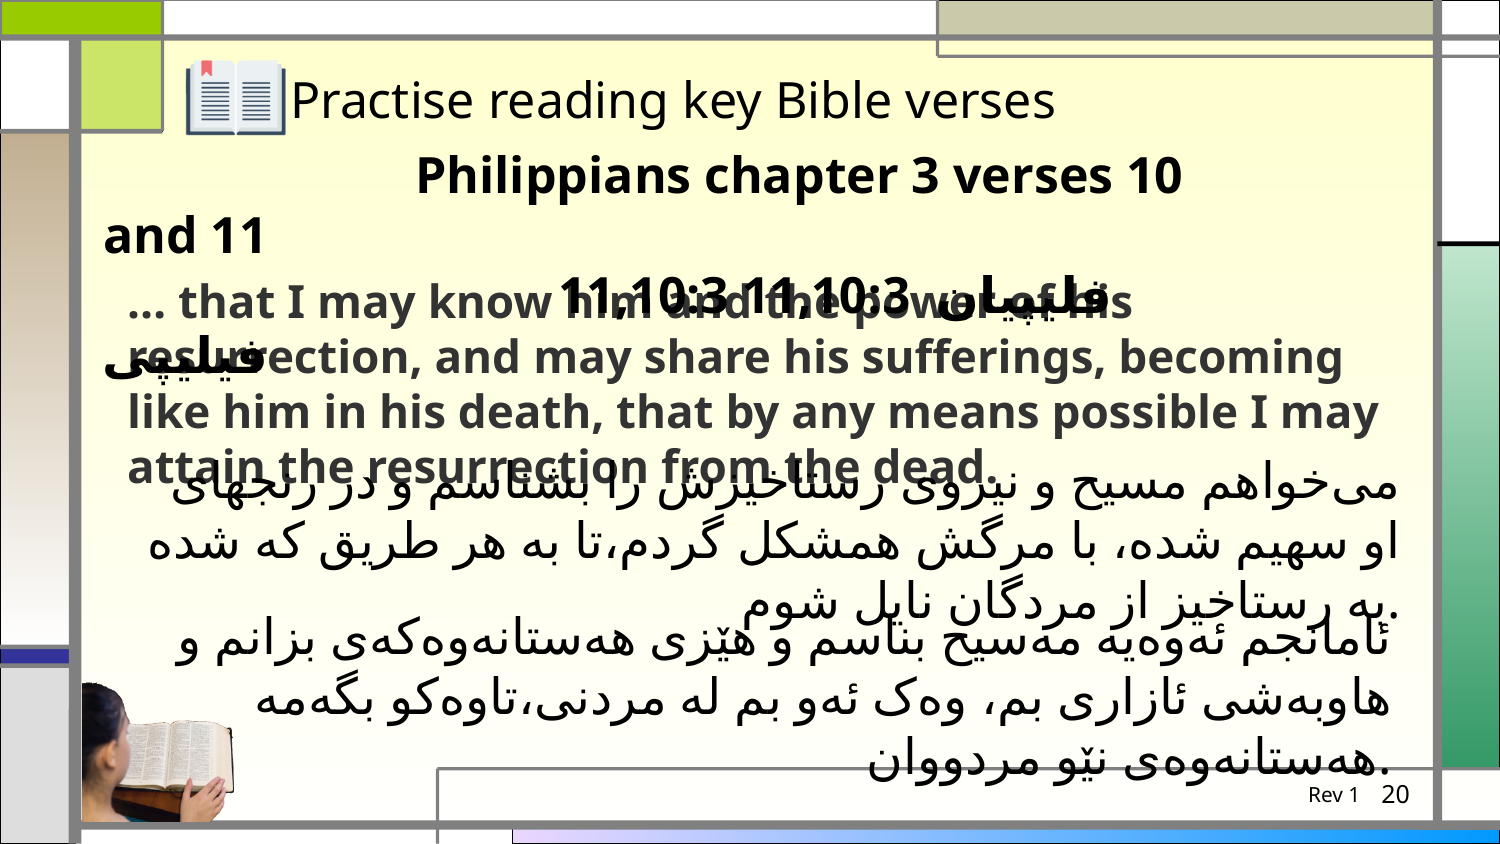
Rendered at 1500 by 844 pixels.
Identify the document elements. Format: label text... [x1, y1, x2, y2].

text_box … that I may know him and the power of his resurrection, and may share his sufferings, becoming like him in his death, that by any means possible I may attain the resurrection from the dead. [112, 264, 1447, 404]
text_box Philippians chapter 3 verses 10 and 11 11,10:3 فلیپیان 11,10:3 فیلیپی [88, 136, 1223, 391]
picture [176, 53, 291, 143]
text_box ئامانجم ئەوەیە مەسیح بناسم و هێزی هەستانەوەکەی بزانم و هاوبەشی ئازاری بم، وەک ئەو بم لە مردنی،تاوەکو بگەمە هەستانەوەی نێو مردووان. [144, 596, 1408, 792]
text_box Rev 1 [1293, 774, 1387, 814]
text_box می‌خواهم مسیح و نیروی رستاخیزش را بشناسم و در رنجهای او سهیم شده، با مرگش همشکل گردم،تا به هر طریق که شده به رستاخیز از مردگان نایل شوم. [92, 441, 1416, 637]
text_box Practise reading key Bible verses [147, 15, 1199, 136]
slide_number 20 [1074, 770, 1425, 818]
picture [81, 682, 235, 822]
